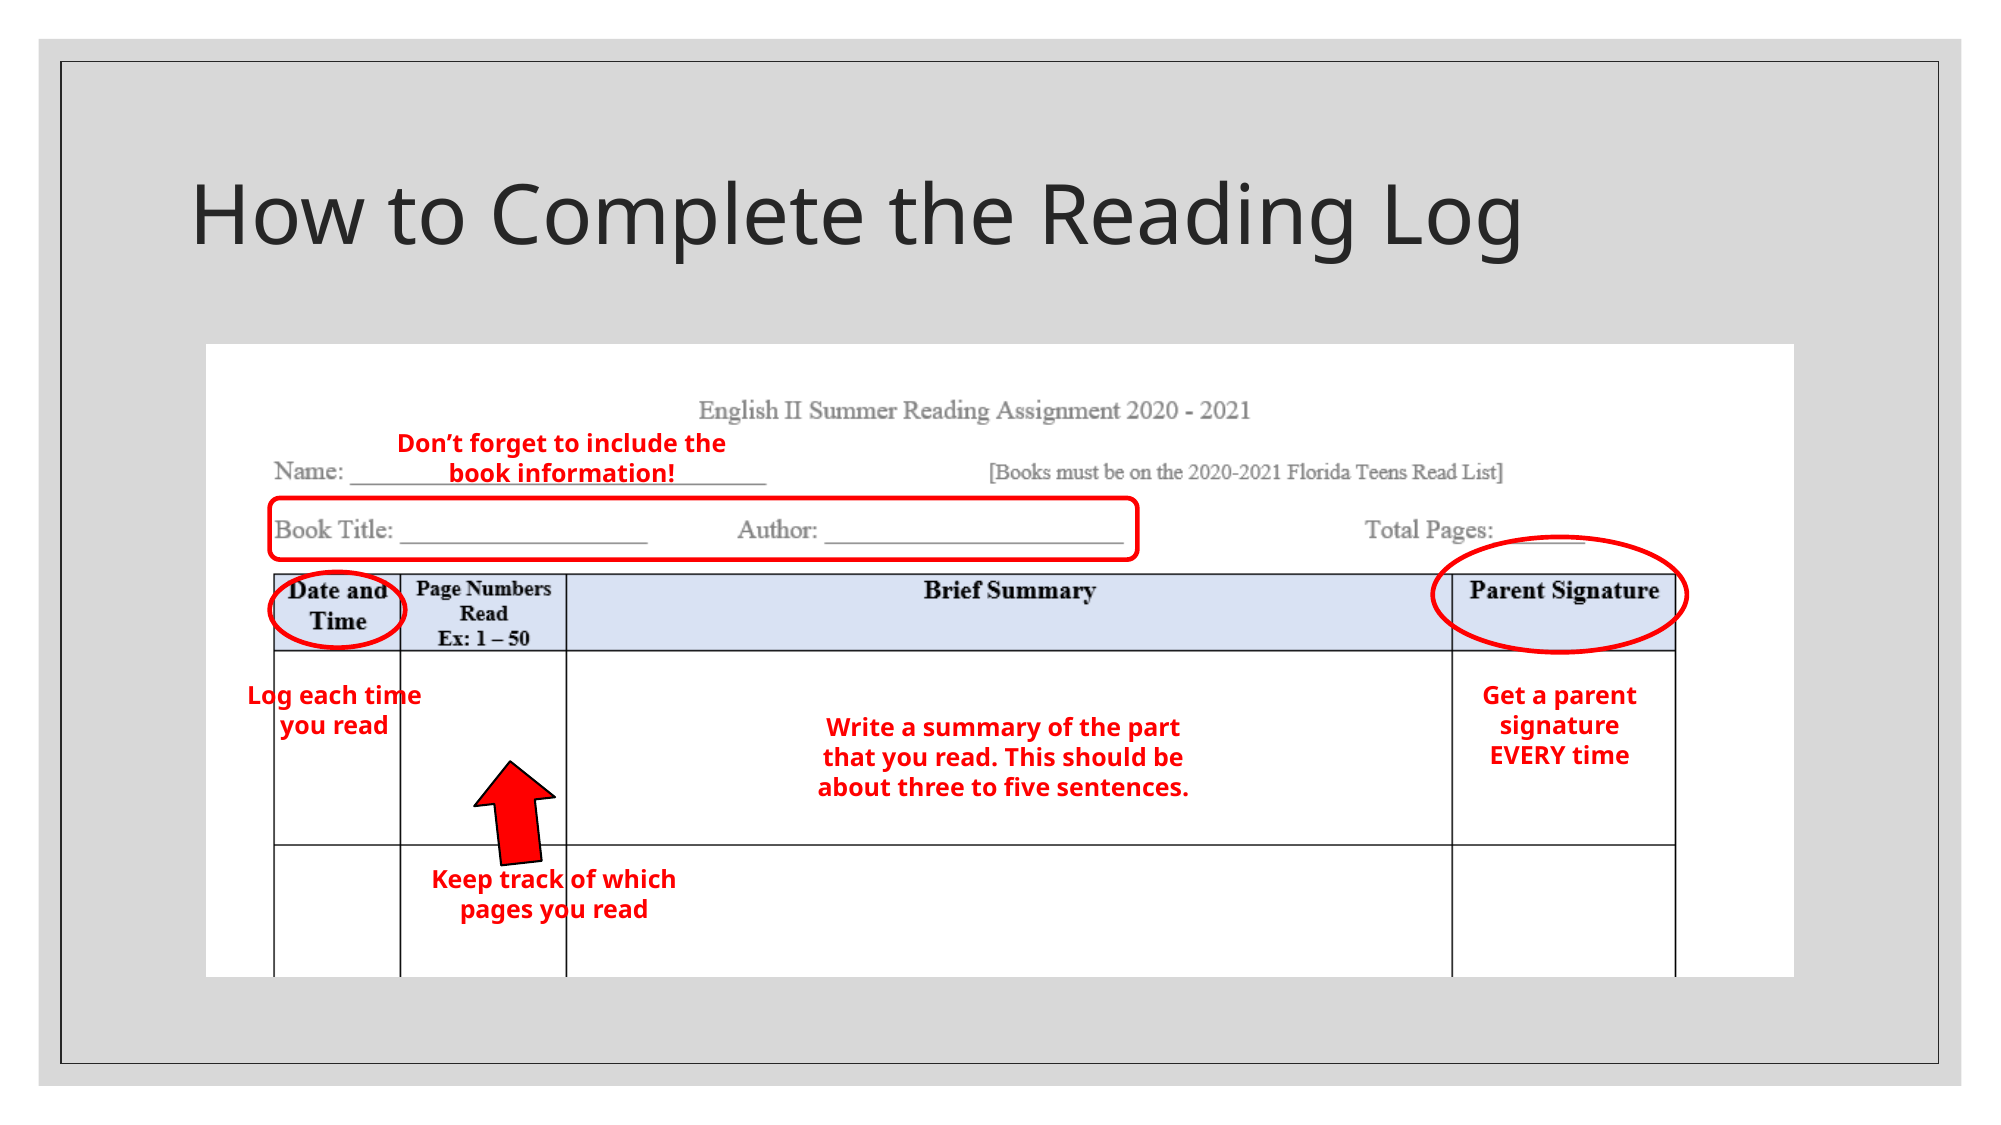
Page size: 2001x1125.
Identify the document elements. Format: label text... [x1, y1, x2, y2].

title How to Complete the Reading Log [174, 105, 1825, 331]
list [206, 344, 1794, 977]
